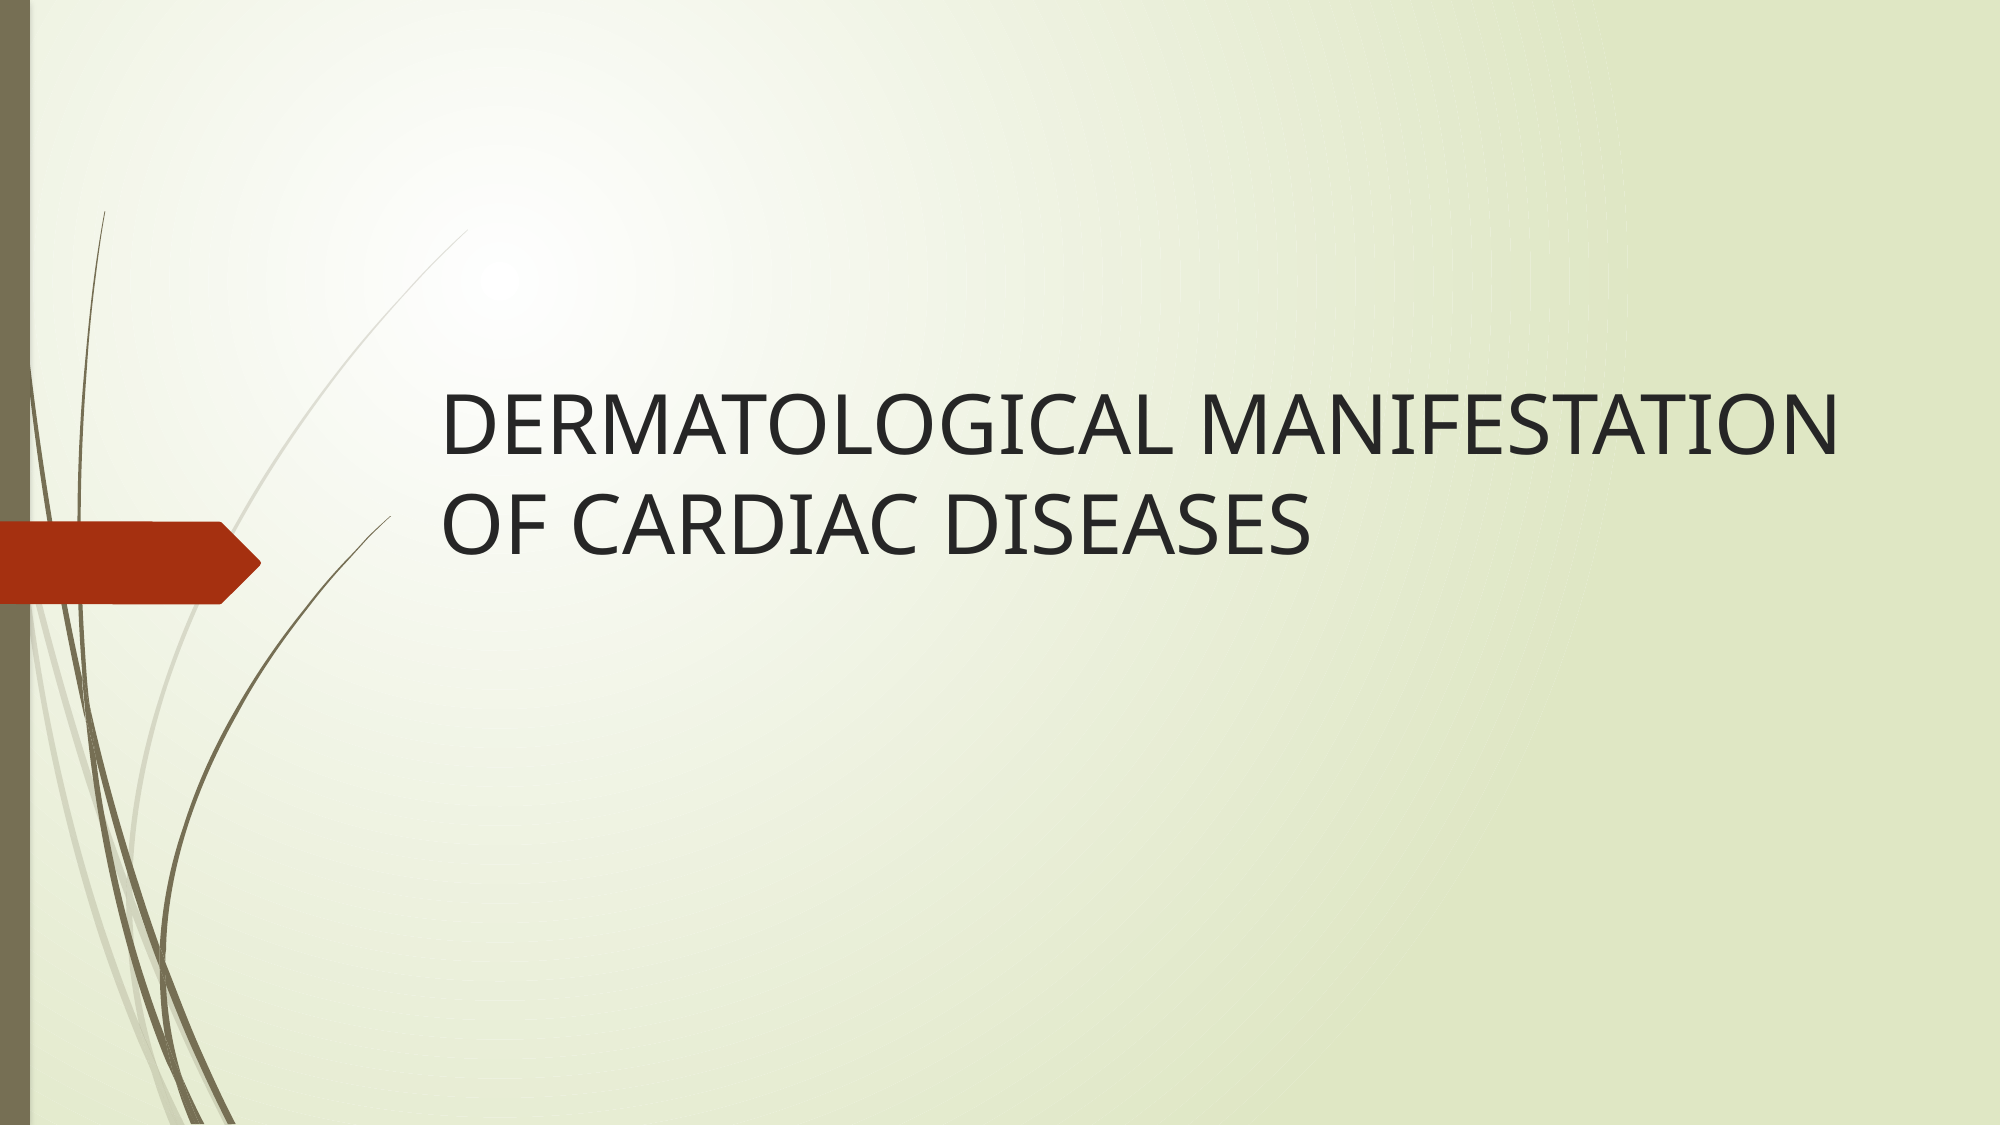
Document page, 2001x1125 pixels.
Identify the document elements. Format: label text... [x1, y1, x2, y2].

title DERMATOLOGICAL MANIFESTATION OF CARDIAC DISEASES [424, 337, 1888, 579]
